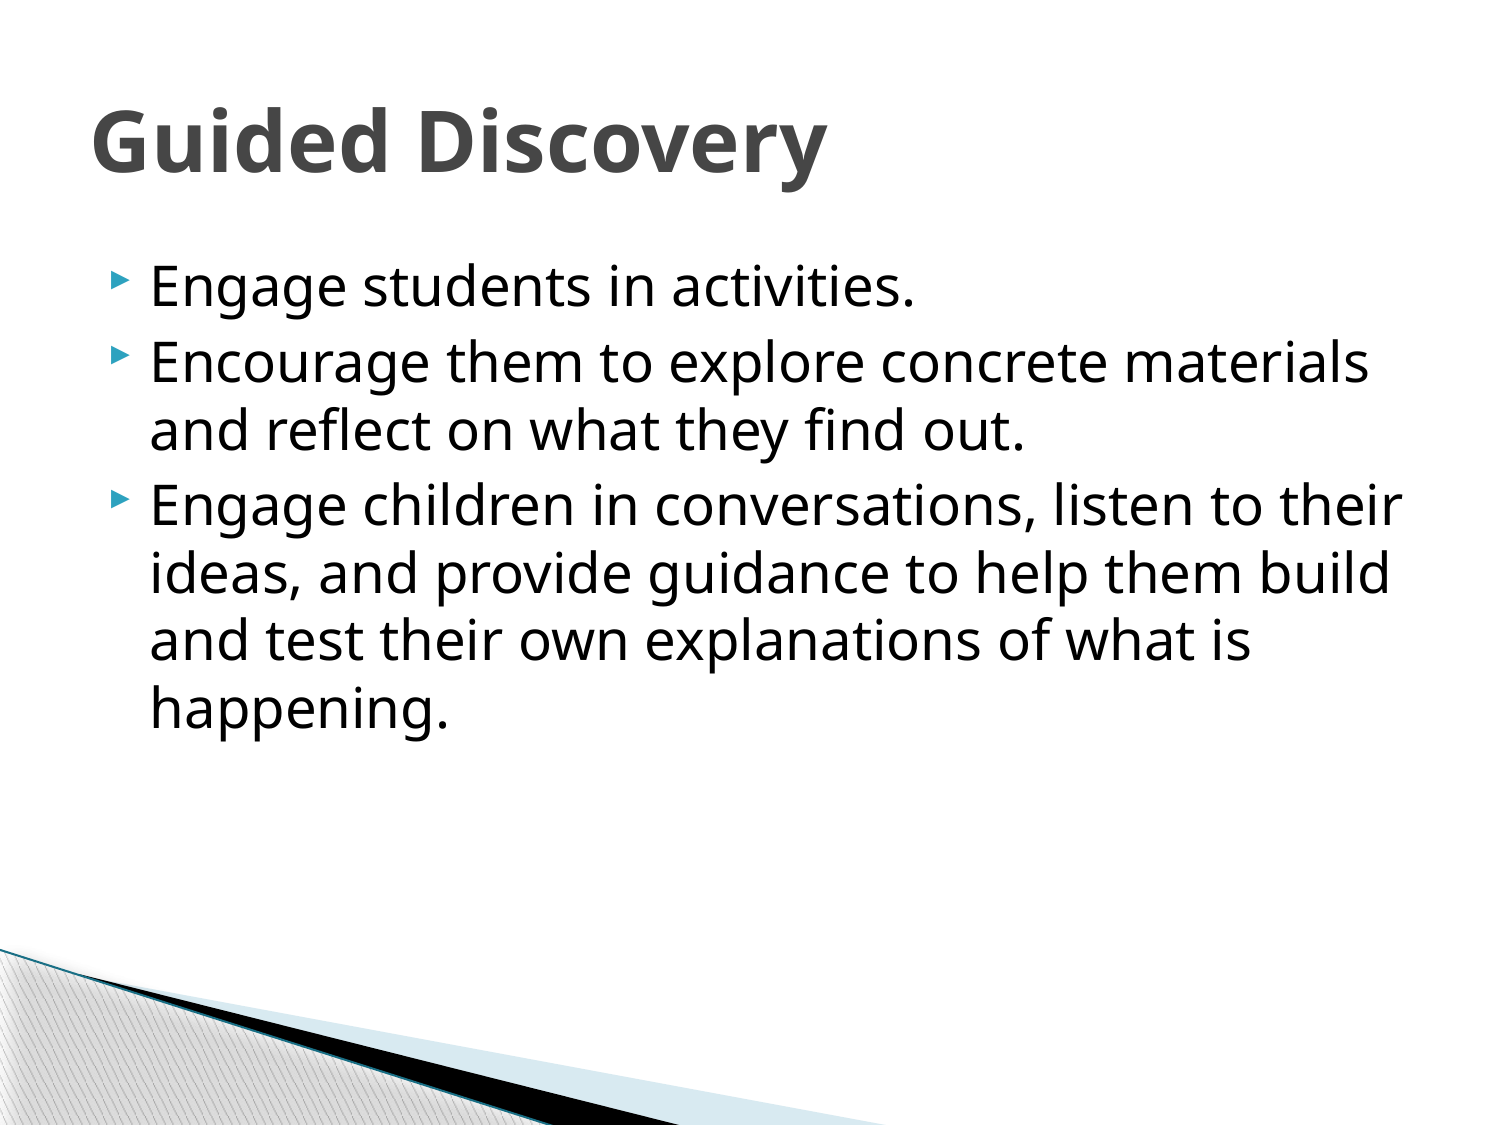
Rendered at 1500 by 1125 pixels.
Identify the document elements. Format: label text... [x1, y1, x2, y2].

title Guided Discovery [75, 45, 1425, 233]
list Engage students in activities. Encourage them to explore concrete materials and reflect on what they find out. Engage children in conversations, listen to their ideas, and provide guidance to help them build and test their own explanations of what is happening. [74, 242, 1426, 986]
